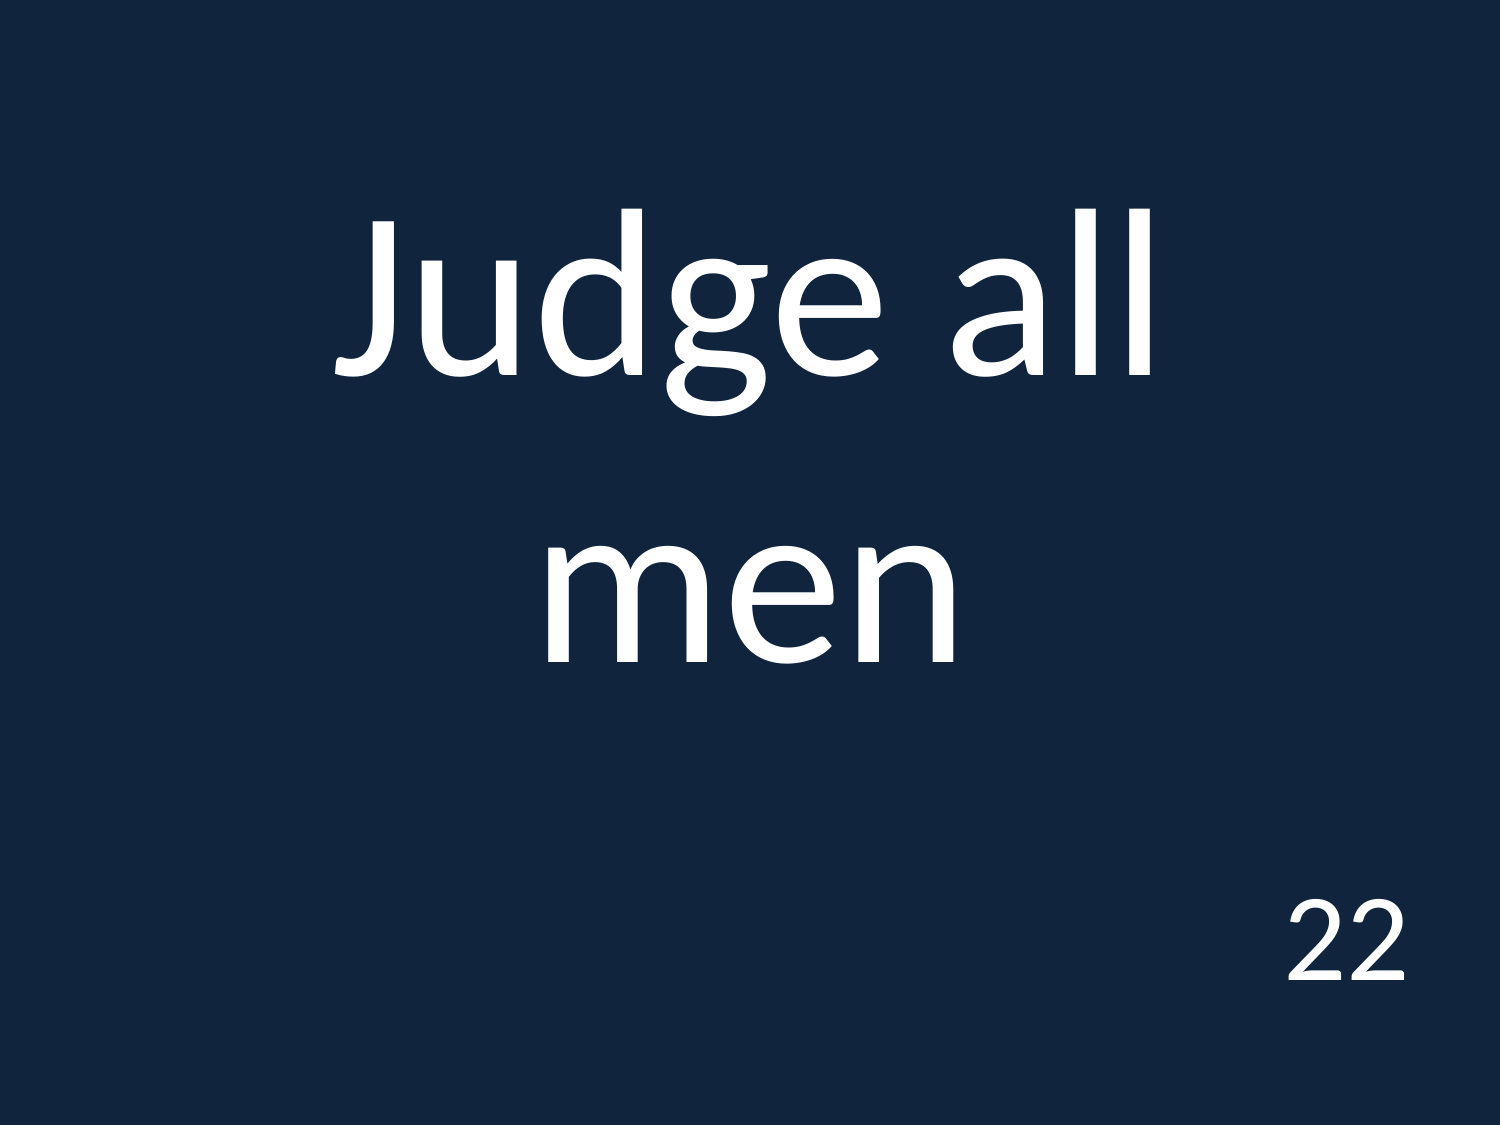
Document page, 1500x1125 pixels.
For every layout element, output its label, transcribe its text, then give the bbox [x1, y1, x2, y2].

list 22 [75, 848, 1425, 1005]
title Judge all men [75, 45, 1425, 802]
